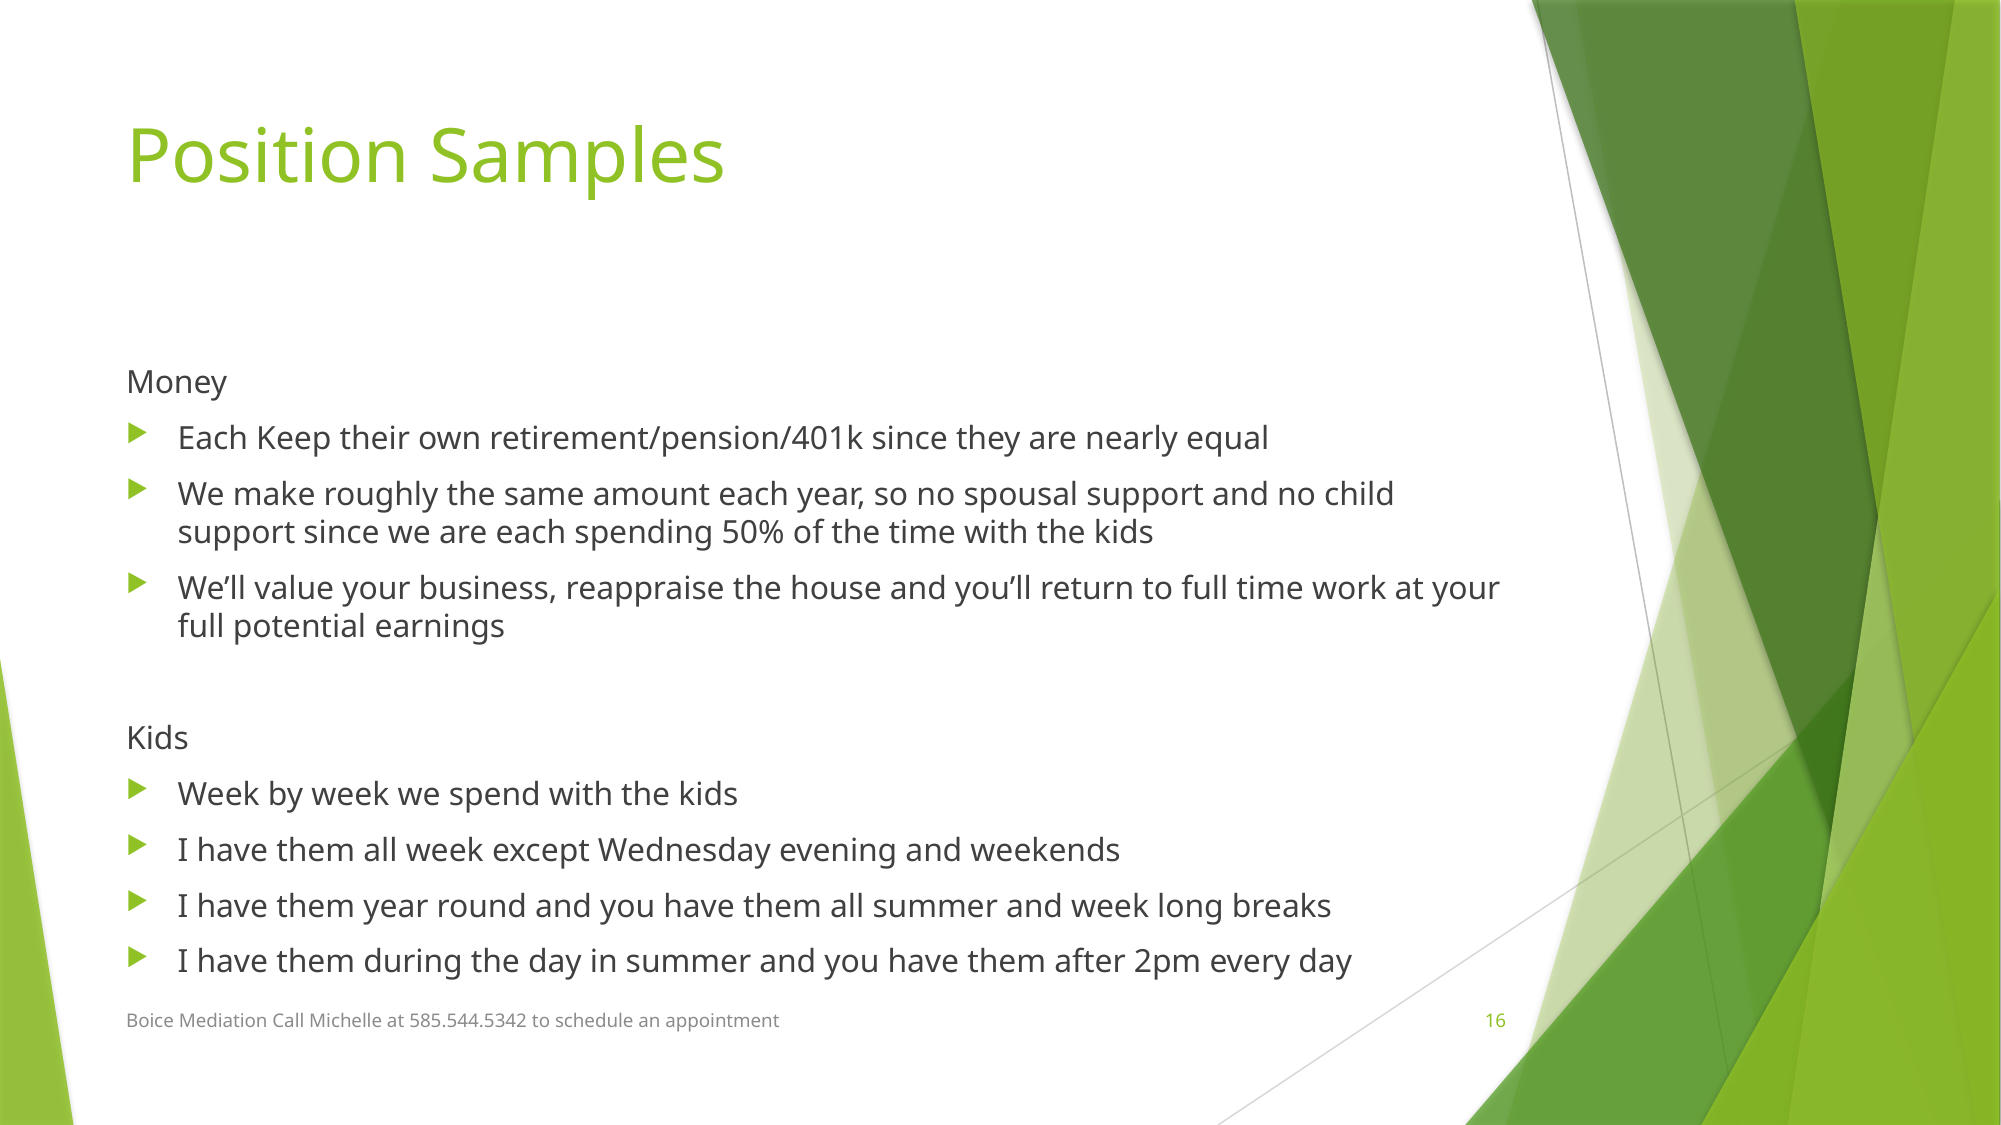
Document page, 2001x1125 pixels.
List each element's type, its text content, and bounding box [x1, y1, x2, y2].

title Position Samples [111, 99, 1522, 317]
list Money Each Keep their own retirement/pension/401k since they are nearly equal We make roughly the same amount each year, so no spousal support and no child support since we are each spending 50% of the time with the kids We’ll value your business, reappraise the house and you’ll return to full time work at your full potential earnings Kids Week by week we spend with the kids I have them all week except Wednesday evening and weekends I have them year round and you have them all summer and week long breaks I have them during the day in summer and you have them after 2pm every day [111, 354, 1522, 992]
slide_number 16 [1409, 991, 1522, 1051]
footer Boice Mediation Call Michelle at 585.544.5342 to schedule an appointment [111, 991, 1145, 1051]
